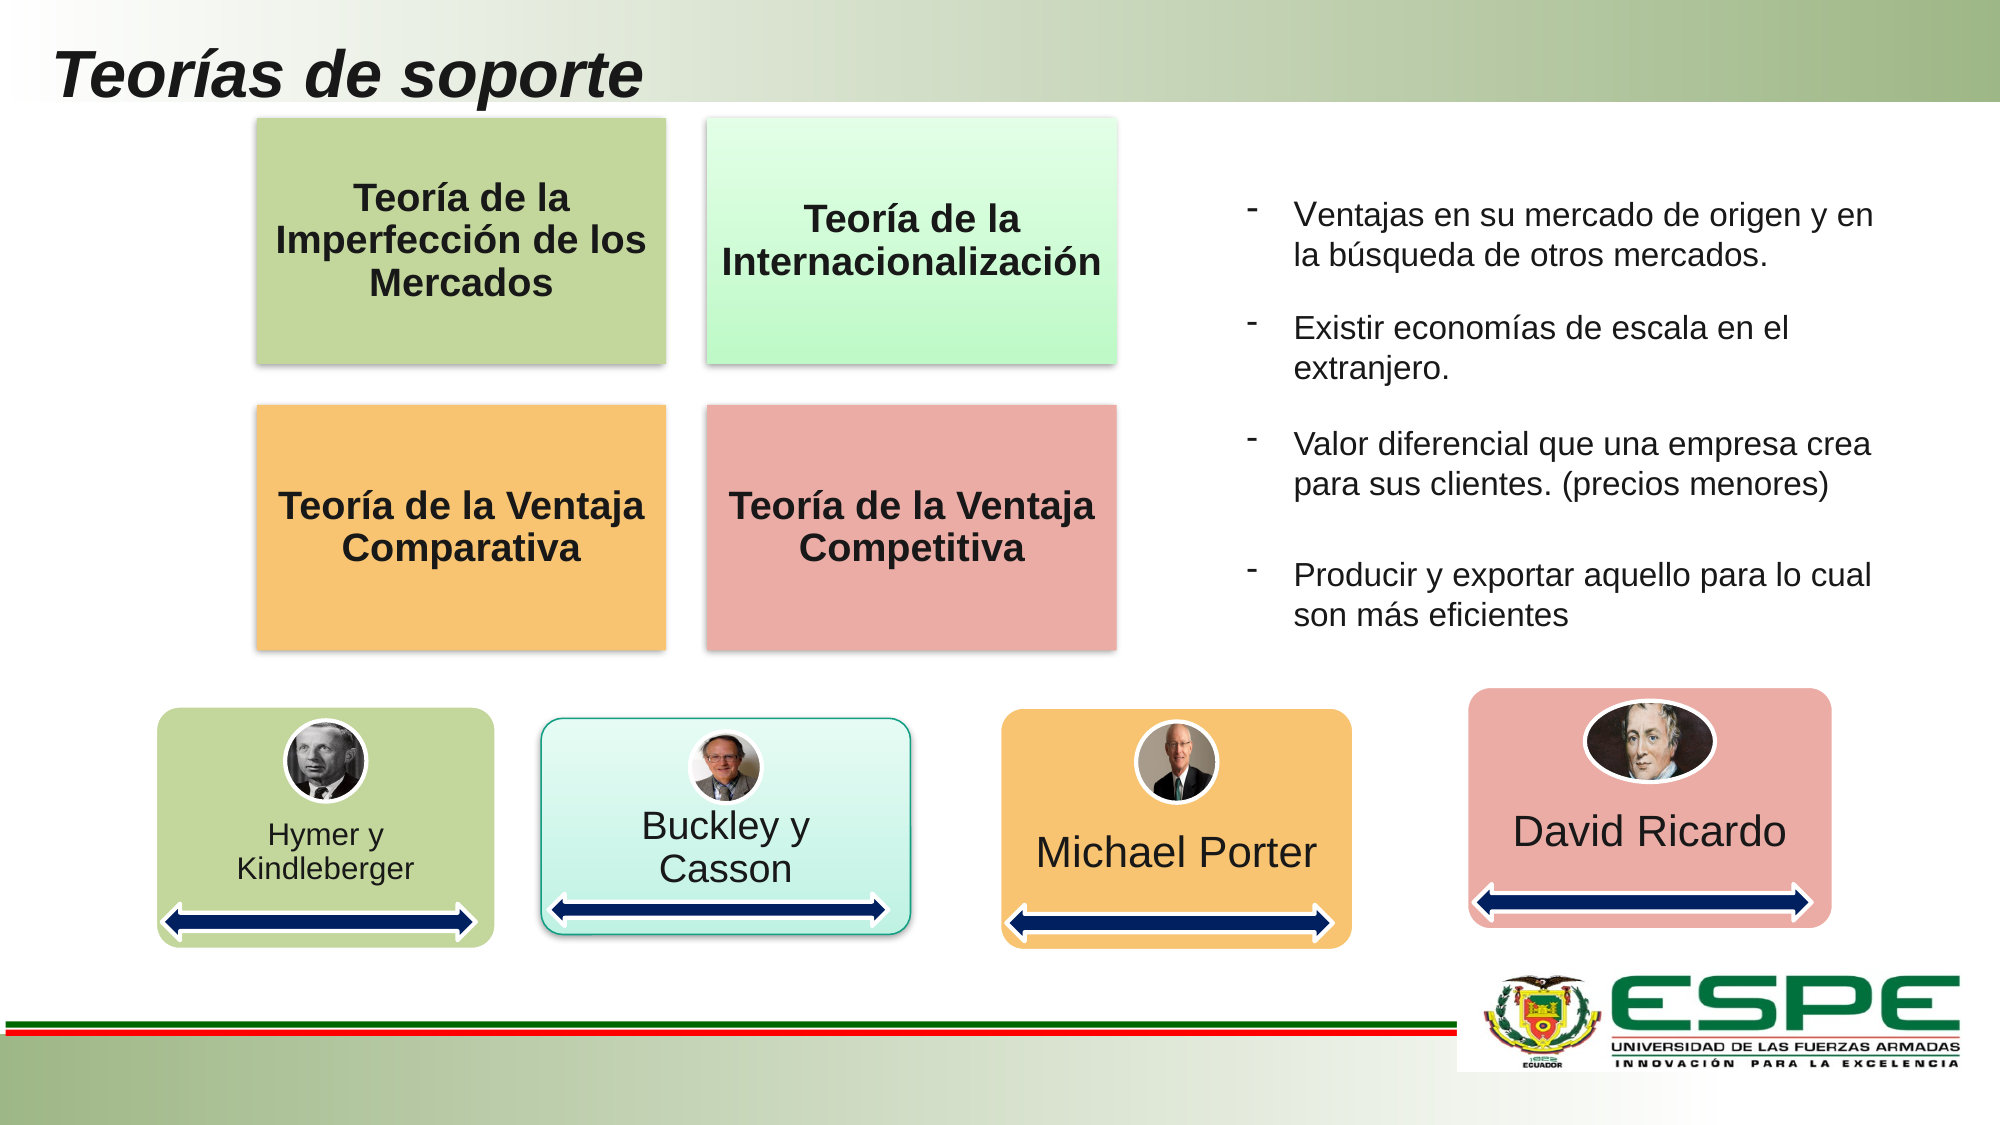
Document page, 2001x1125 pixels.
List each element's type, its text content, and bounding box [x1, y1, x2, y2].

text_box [173, 117, 1201, 651]
text_box Producir y exportar aquello para lo cual son más eficientes [1231, 545, 1905, 641]
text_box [1465, 685, 1835, 931]
picture [1456, 968, 1994, 1072]
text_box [998, 706, 1355, 952]
text_box Ventajas en su mercado de origen y en la búsqueda de otros mercados. [1231, 183, 1905, 281]
text_box Valor diferencial que una empresa crea para sus clientes. (precios menores) [1231, 414, 1905, 510]
text_box Existir economías de escala en el extranjero. [1231, 298, 1905, 394]
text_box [540, 718, 911, 935]
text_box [154, 705, 497, 951]
title Teorías de soporte [36, 23, 1837, 121]
